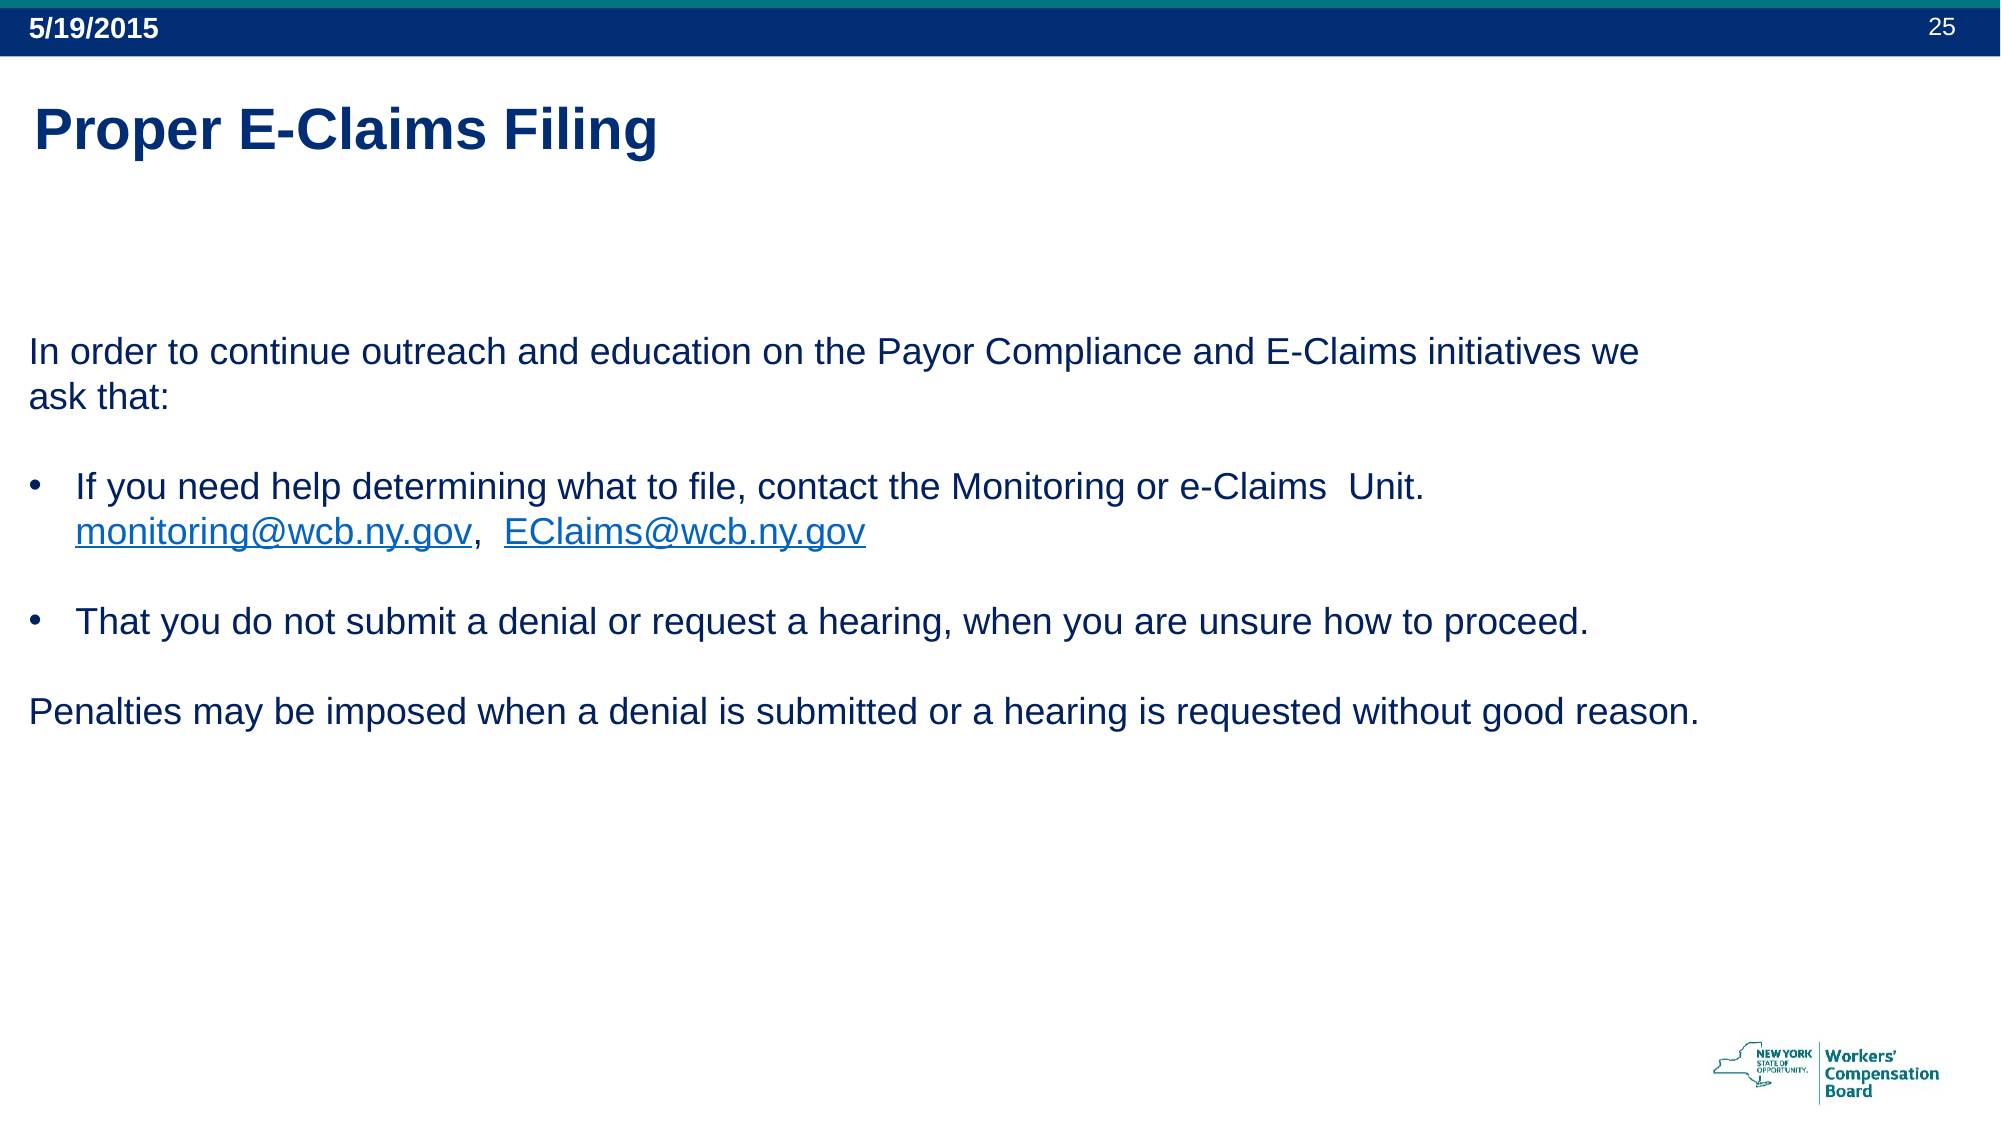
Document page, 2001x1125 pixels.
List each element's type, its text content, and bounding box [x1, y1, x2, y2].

text_box In order to continue outreach and education on the Payor Compliance and E-Claims initiatives we ask that: If you need help determining what to file, contact the Monitoring or e-Claims Unit. monitoring@wcb.ny.gov, EClaims@wcb.ny.gov That you do not submit a denial or request a hearing, when you are unsure how to proceed. Penalties may be imposed when a denial is submitted or a hearing is requested without good reason. [13, 184, 1719, 1125]
picture [1719, 1035, 1945, 1111]
title Proper E-Claims Filing [19, 101, 1157, 161]
slide_number 25 [1521, 0, 1972, 55]
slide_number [13, 0, 464, 57]
